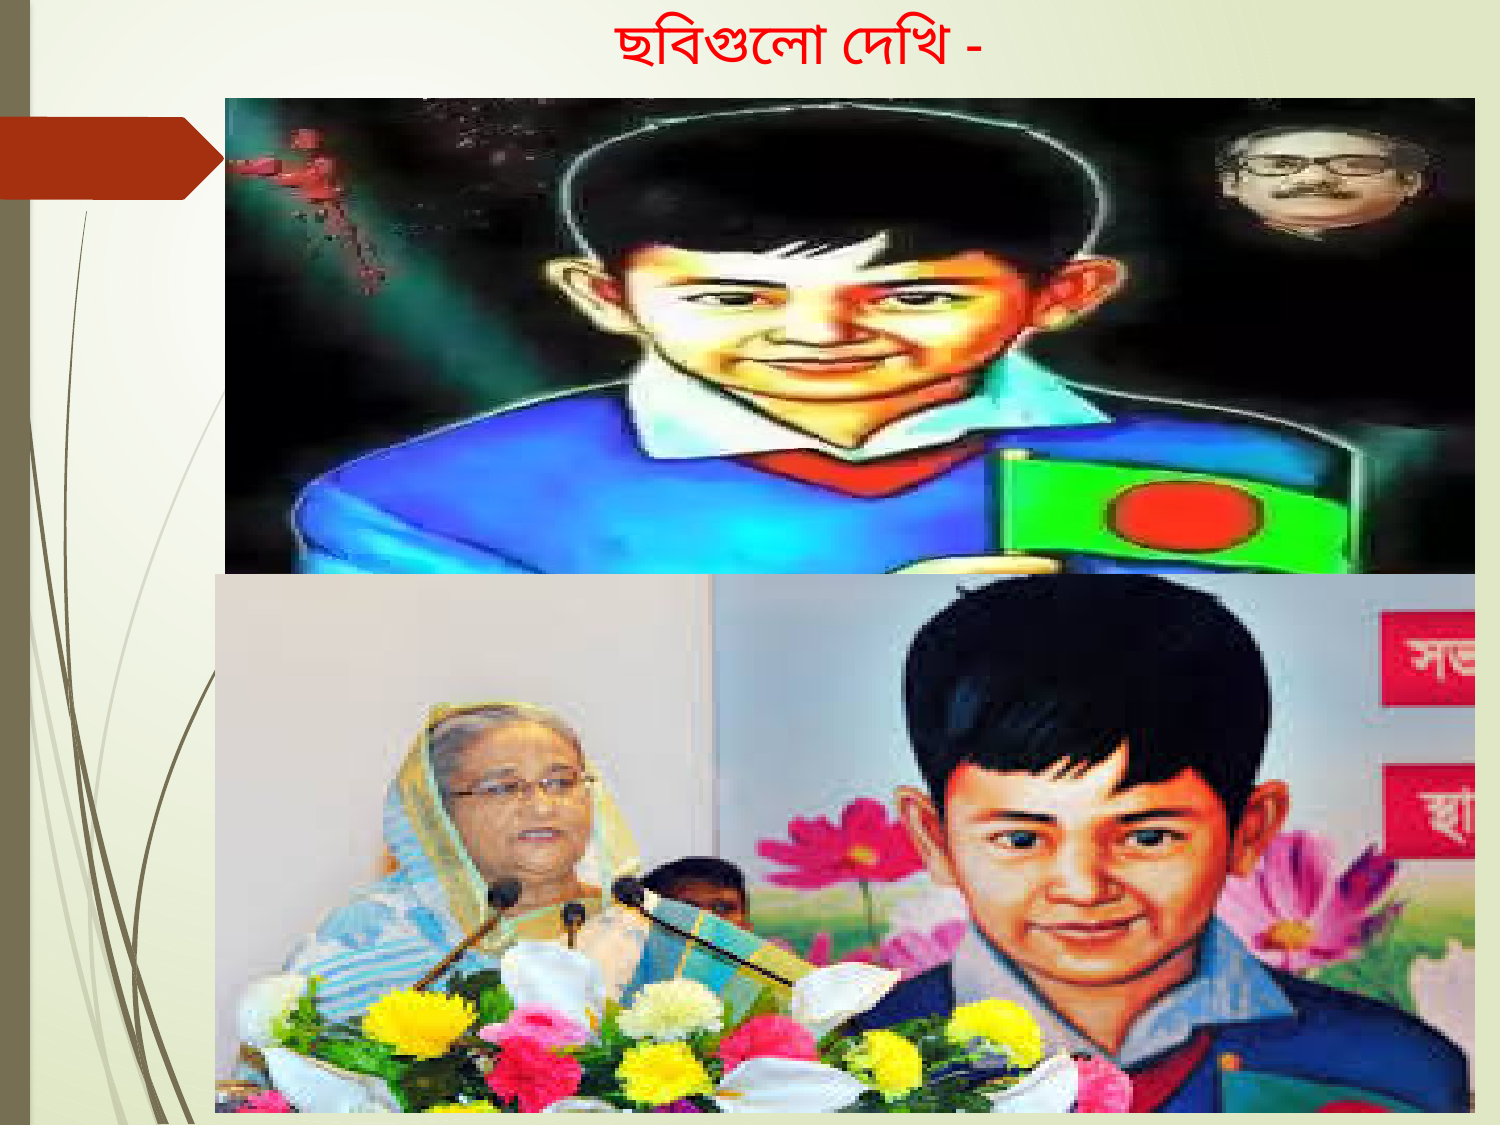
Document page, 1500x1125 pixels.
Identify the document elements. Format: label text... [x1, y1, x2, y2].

title ছবিগুলো দেখি - [600, 0, 1000, 88]
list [215, 574, 1476, 1113]
picture [224, 98, 1476, 574]
